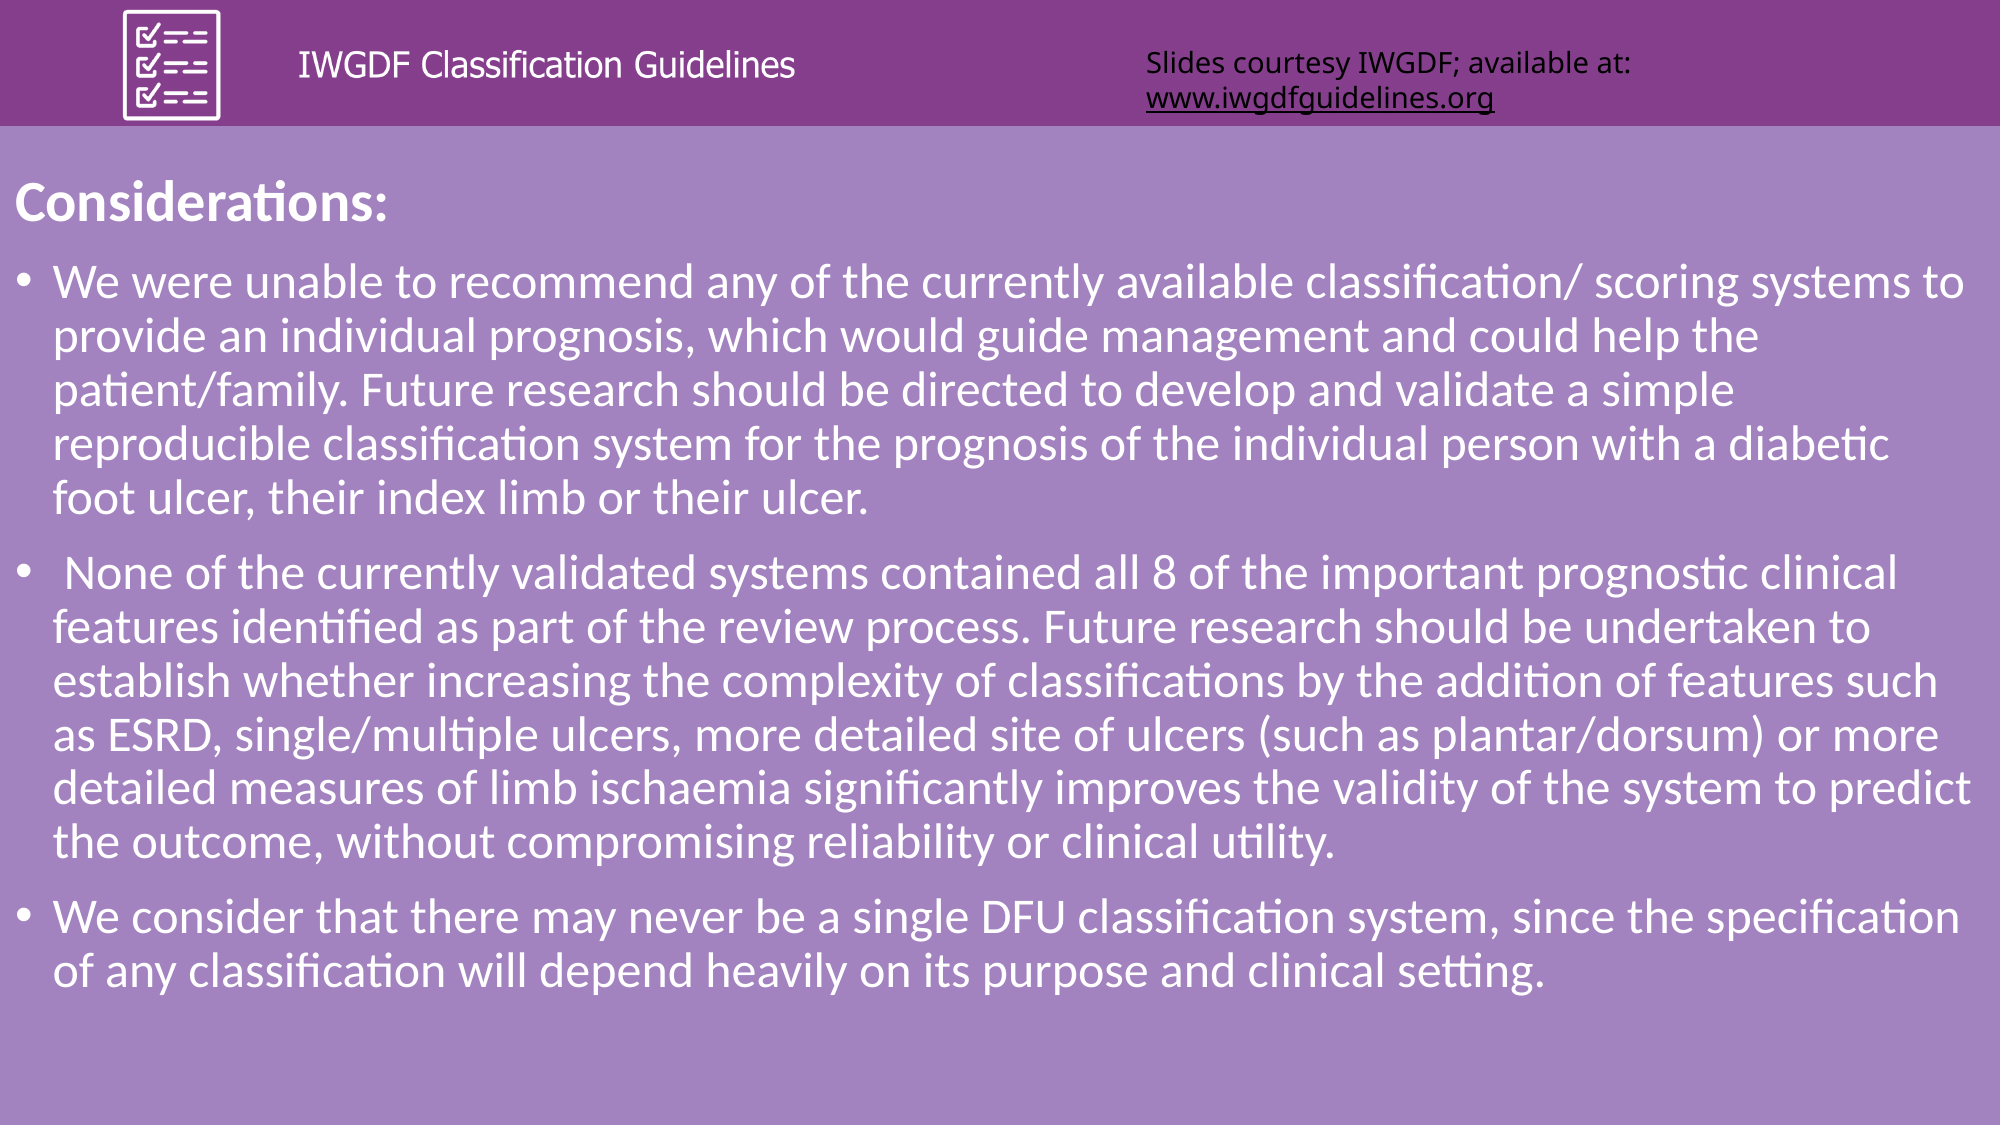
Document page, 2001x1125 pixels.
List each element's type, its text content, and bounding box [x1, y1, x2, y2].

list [0, 0, 2000, 126]
list Considerations: We were unable to recommend any of the currently available classification/ scoring systems to provide an individual prognosis, which would guide management and could help the patient/family. Future research should be directed to develop and validate a simple reproducible classification system for the prognosis of the individual person with a diabetic foot ulcer, their index limb or their ulcer. None of the currently validated systems contained all 8 of the important prognostic clinical features identified as part of the review process. Future research should be undertaken to establish whether increasing the complexity of classifications by the addition of features such as ESRD, single/multiple ulcers, more detailed site of ulcers (such as plantar/dorsum) or more detailed measures of limb ischaemia significantly improves the validity of the system to predict the outcome, without compromising reliability or clinical utility. We consider that there may never be a single DFU classification system, since the specification of any classification will depend heavily on its purpose and clinical setting. [0, 163, 2000, 1027]
